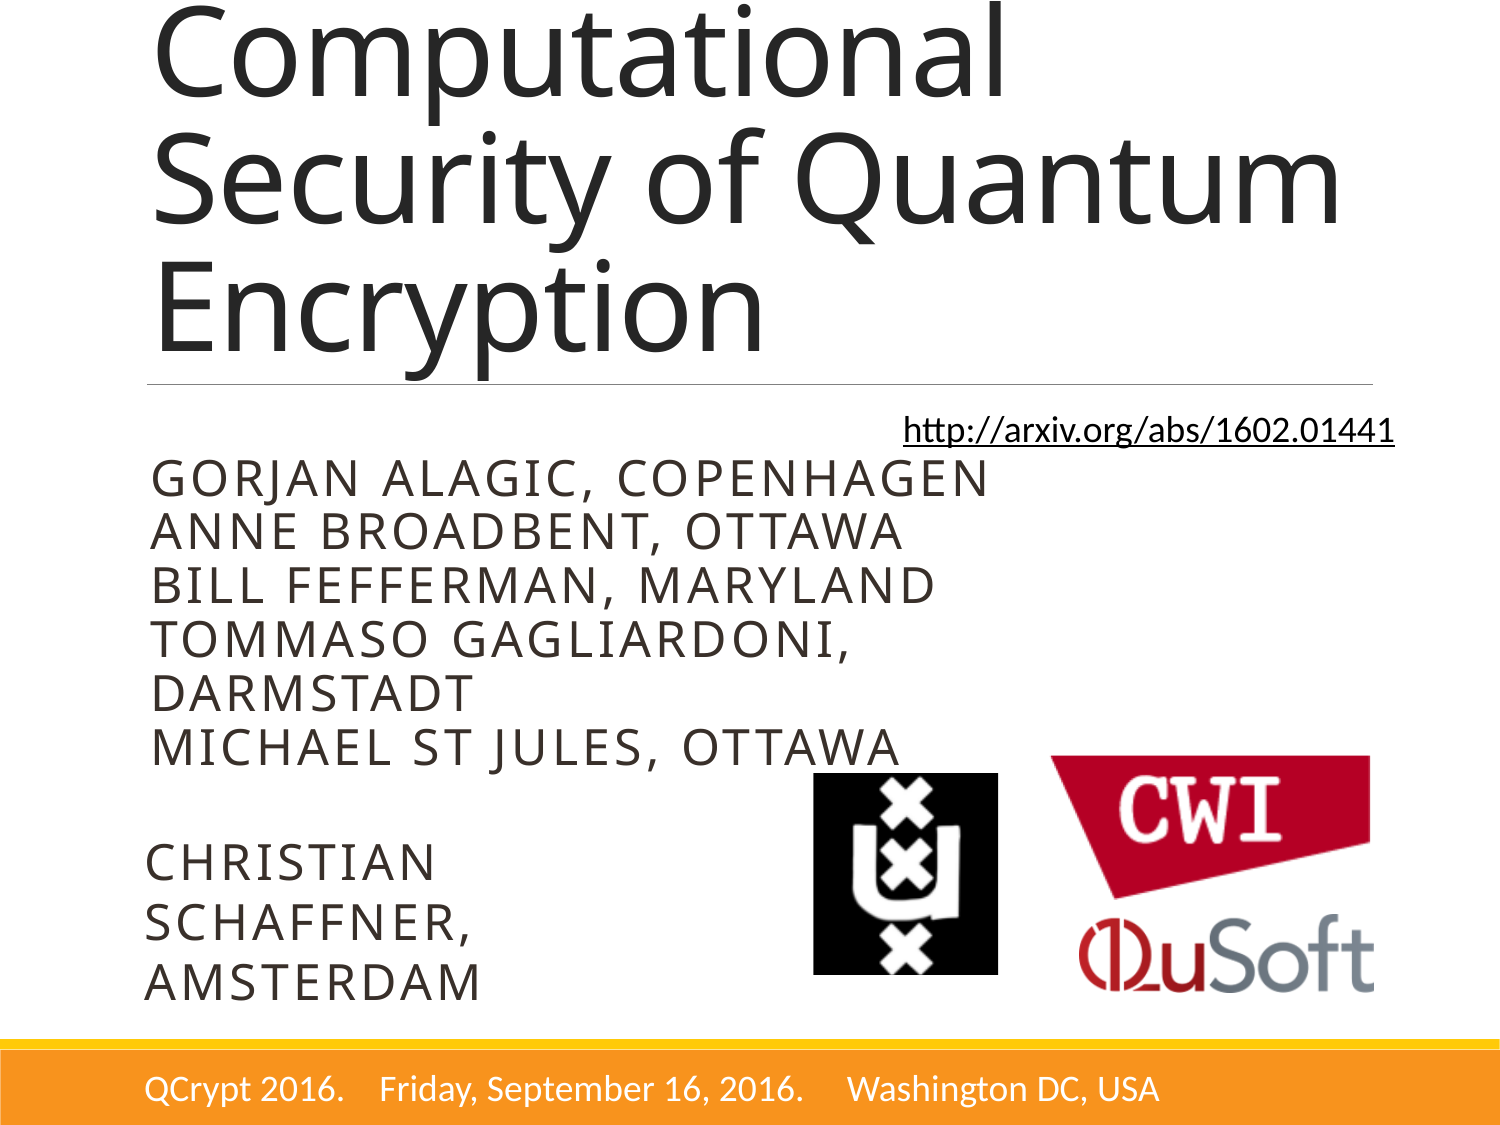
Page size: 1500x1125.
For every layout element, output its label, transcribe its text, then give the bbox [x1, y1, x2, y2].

subtitle Gorjan Alagic, Copenhagen Anne Broadbent, Ottawa Bill Fefferman, Maryland Tommaso Gagliardoni, Darmstadt Michael St Jules, Ottawa [135, 445, 1103, 750]
picture [1078, 913, 1374, 993]
picture [1046, 754, 1374, 903]
text_box QCrypt 2016. Friday, September 16, 2016. Washington DC, USA [129, 1056, 1303, 1117]
text_box http://arxiv.org/abs/1602.01441 [888, 397, 1429, 458]
text_box Christian Schaffner, Amsterdam [129, 823, 764, 1019]
picture [811, 773, 999, 976]
title Computational Security of Quantum Encryption [135, 90, 1392, 385]
